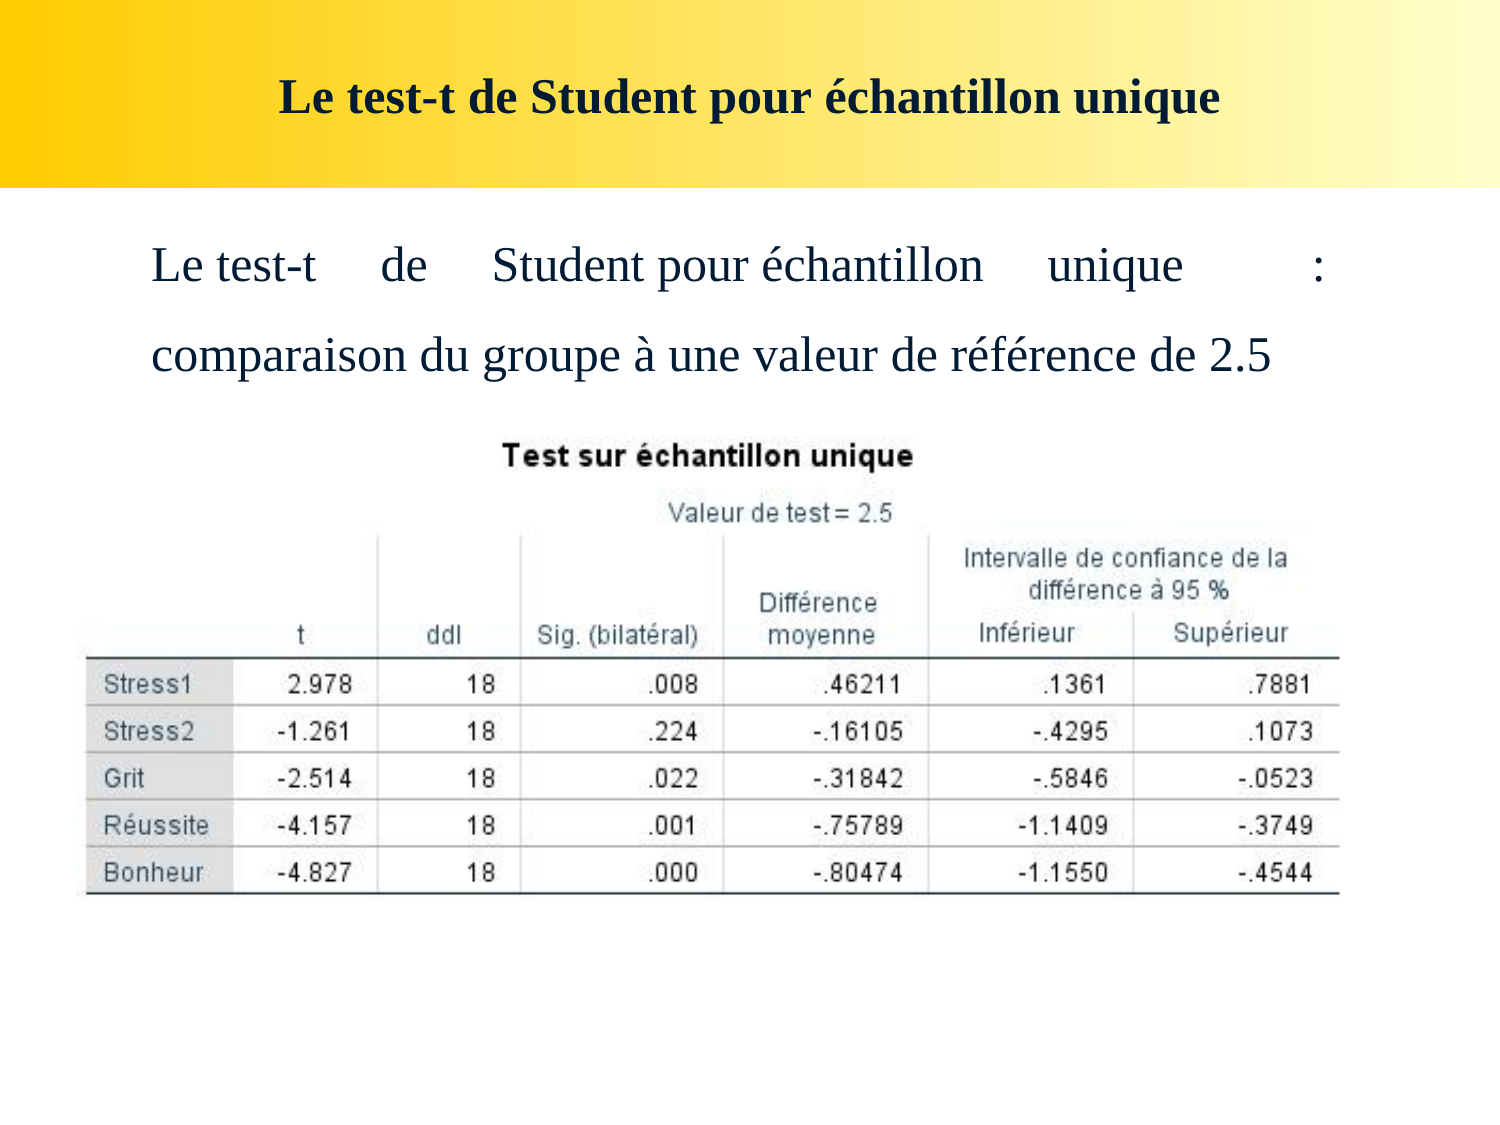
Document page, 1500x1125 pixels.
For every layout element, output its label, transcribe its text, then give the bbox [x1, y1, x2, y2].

text_box Le test-t de Student pour échantillon unique : comparaison du groupe à une valeur de référence de 2.5 [136, 194, 1342, 419]
picture [76, 420, 1355, 910]
title Le test-t de Student pour échantillon unique [0, 0, 1500, 188]
